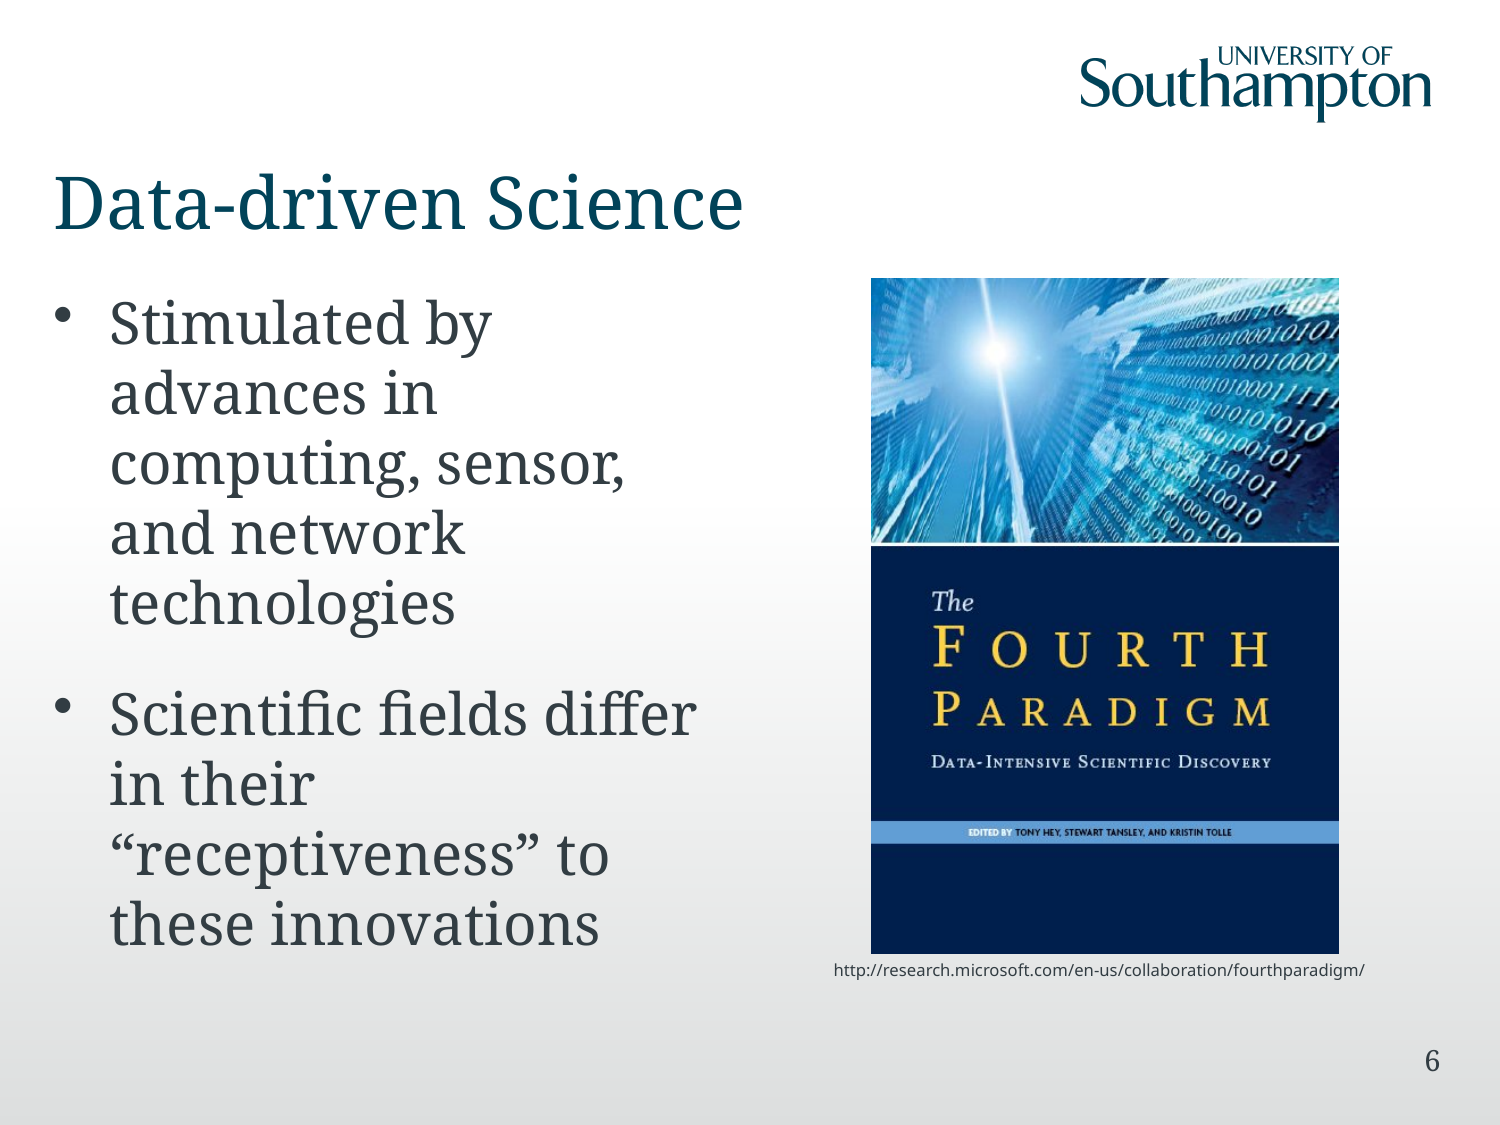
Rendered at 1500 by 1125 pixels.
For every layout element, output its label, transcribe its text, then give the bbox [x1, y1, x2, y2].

text_box http://research.microsoft.com/en-us/collaboration/fourthparadigm/ [799, 961, 1400, 987]
slide_number 6 [1127, 1034, 1441, 1111]
list Stimulated by advances in computing, sensor, and network technologies Scientific fields differ in their “receptiveness” to these innovations [52, 278, 738, 955]
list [762, 278, 1448, 955]
picture [1080, 46, 1432, 125]
title Data-driven Science [52, 148, 1448, 256]
picture [1344, 46, 1351, 54]
